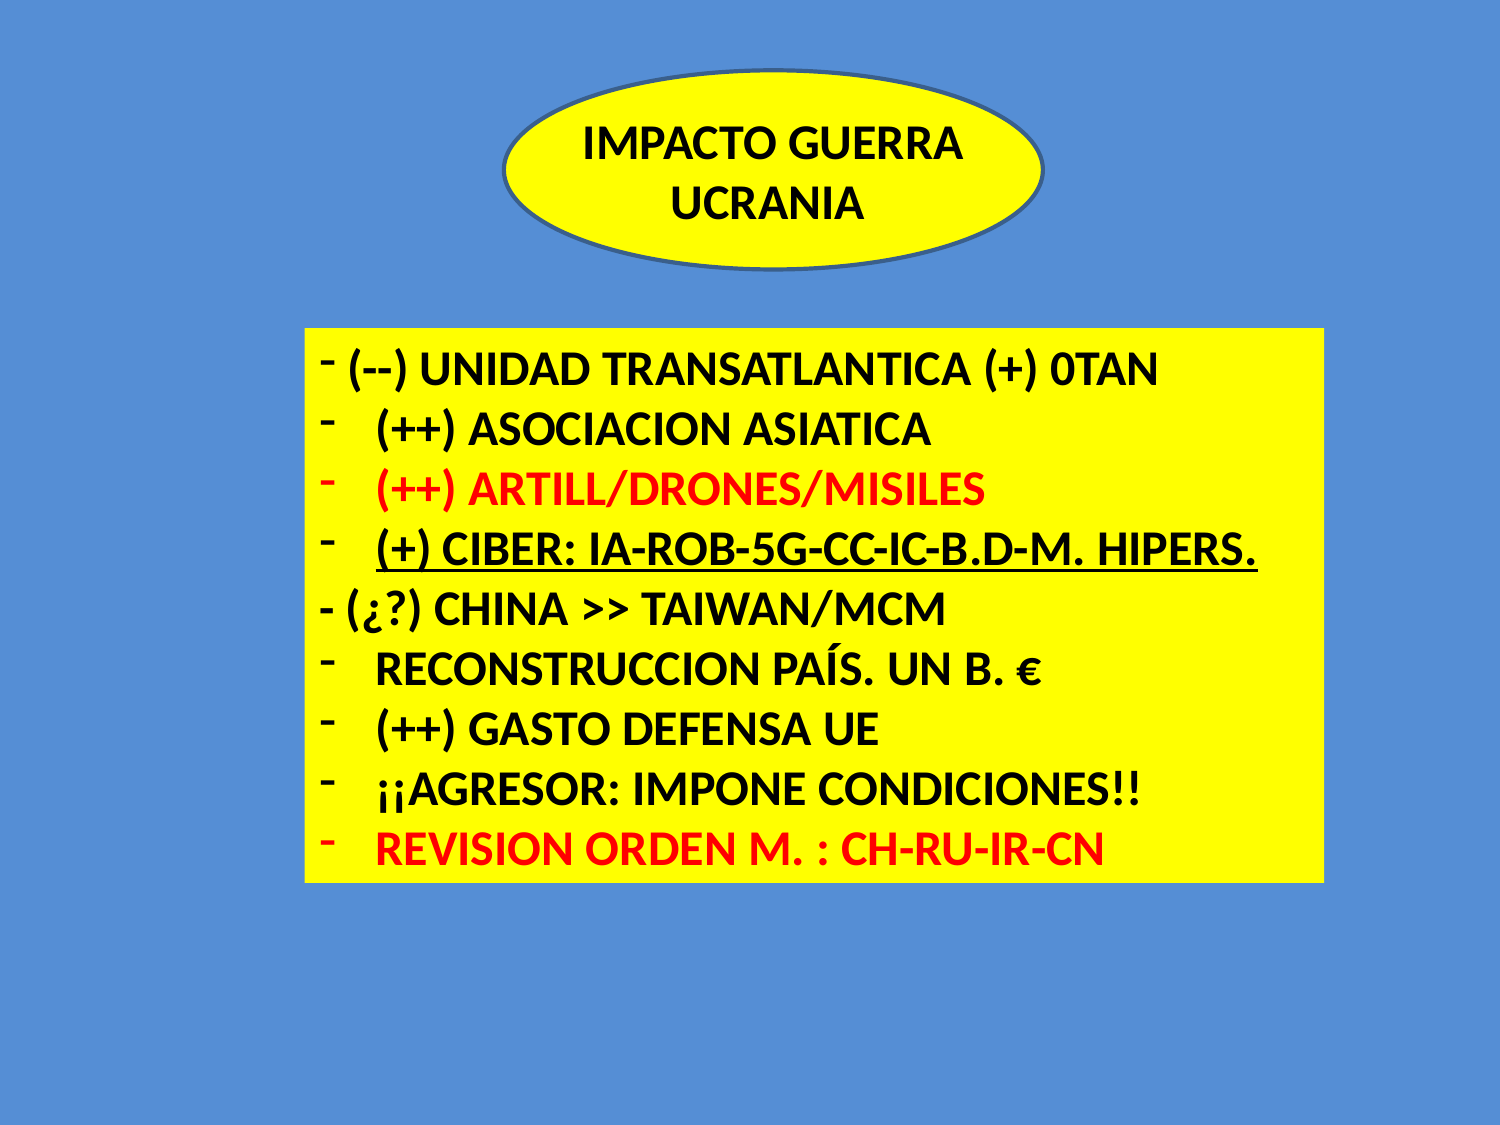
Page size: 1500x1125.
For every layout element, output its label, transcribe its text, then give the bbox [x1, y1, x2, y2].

text_box [568, 237, 979, 272]
text_box [573, 68, 974, 101]
text_box [501, 118, 538, 221]
text_box IMPACTO GUERRA UCRANIA [538, 101, 1008, 237]
text_box (--) UNIDAD TRANSATLANTICA (+) 0TAN (++) ASOCIACION ASIATICA (++) ARTILL/DRONES/MISILES (+) CIBER: IA-ROB-5G-CC-IC-B.D-M. HIPERS. - (¿?) CHINA >> TAIWAN/MCM RECONSTRUCCION PAÍS. UN B. € (++) GASTO DEFENSA UE ¡¡AGRESOR: IMPONE CONDICIONES!! REVISION ORDEN M. : CH-RU-IR-CN [304, 328, 1325, 883]
text_box [1008, 118, 1046, 222]
